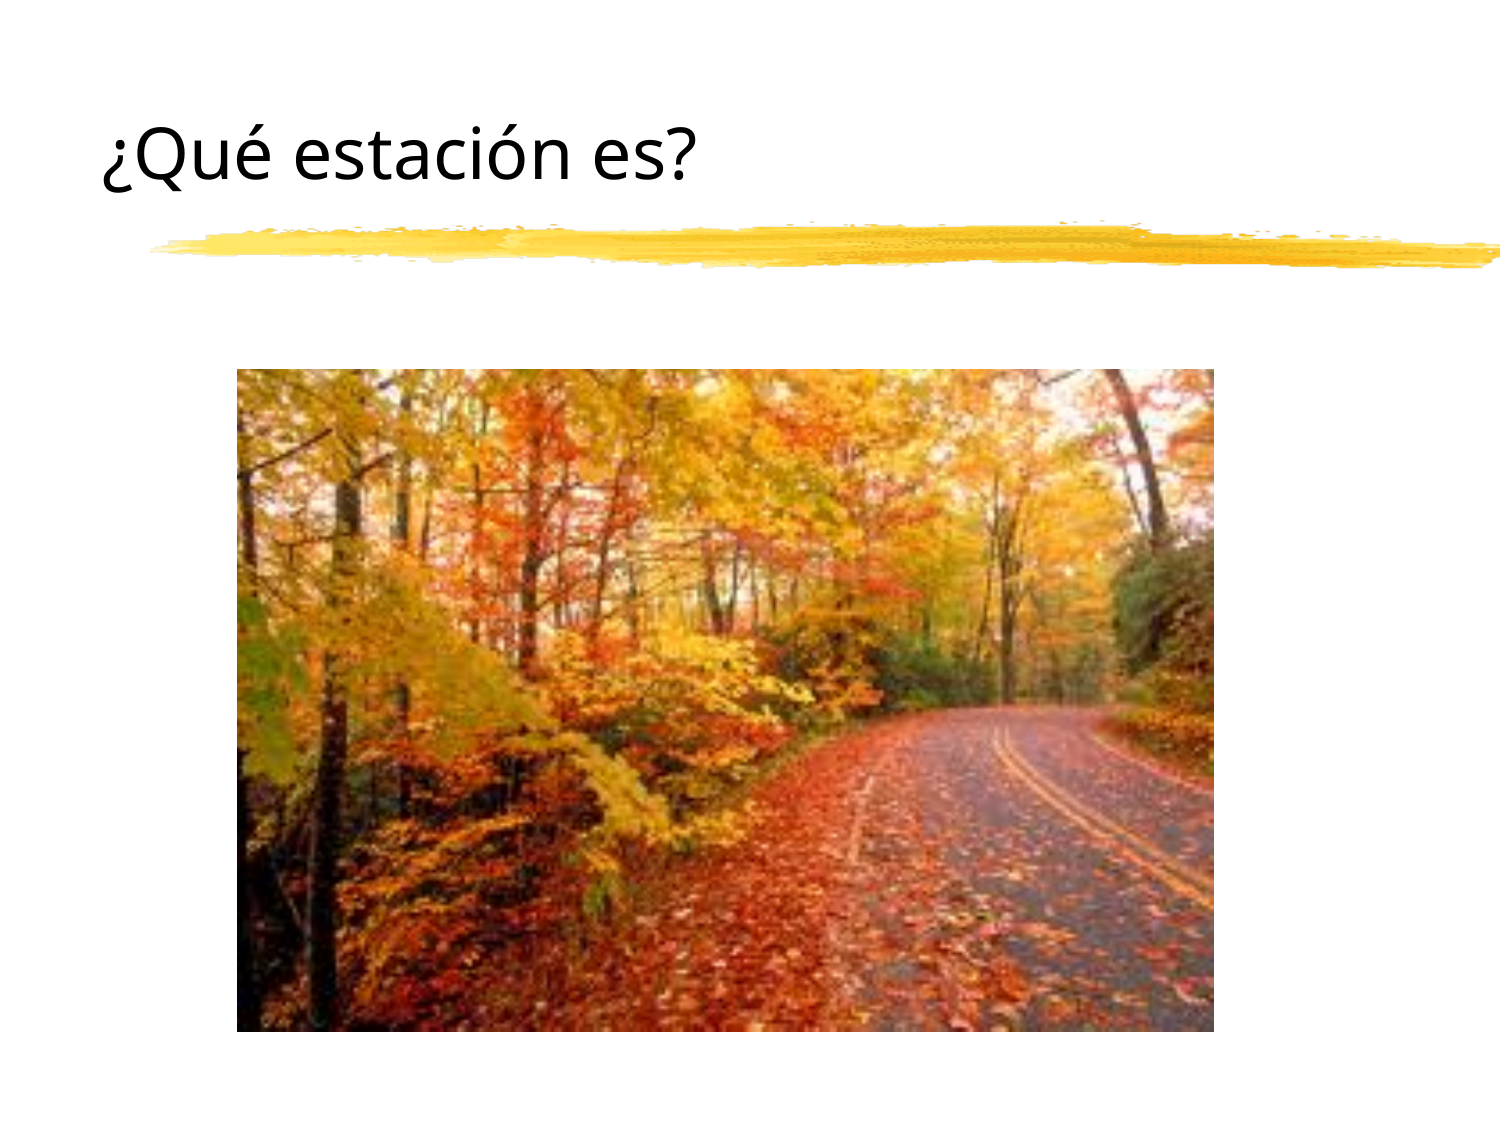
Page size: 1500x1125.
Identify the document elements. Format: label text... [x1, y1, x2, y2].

picture [237, 369, 1215, 1032]
title ¿Qué estación es? [87, 99, 1363, 288]
picture [1363, 215, 1500, 279]
